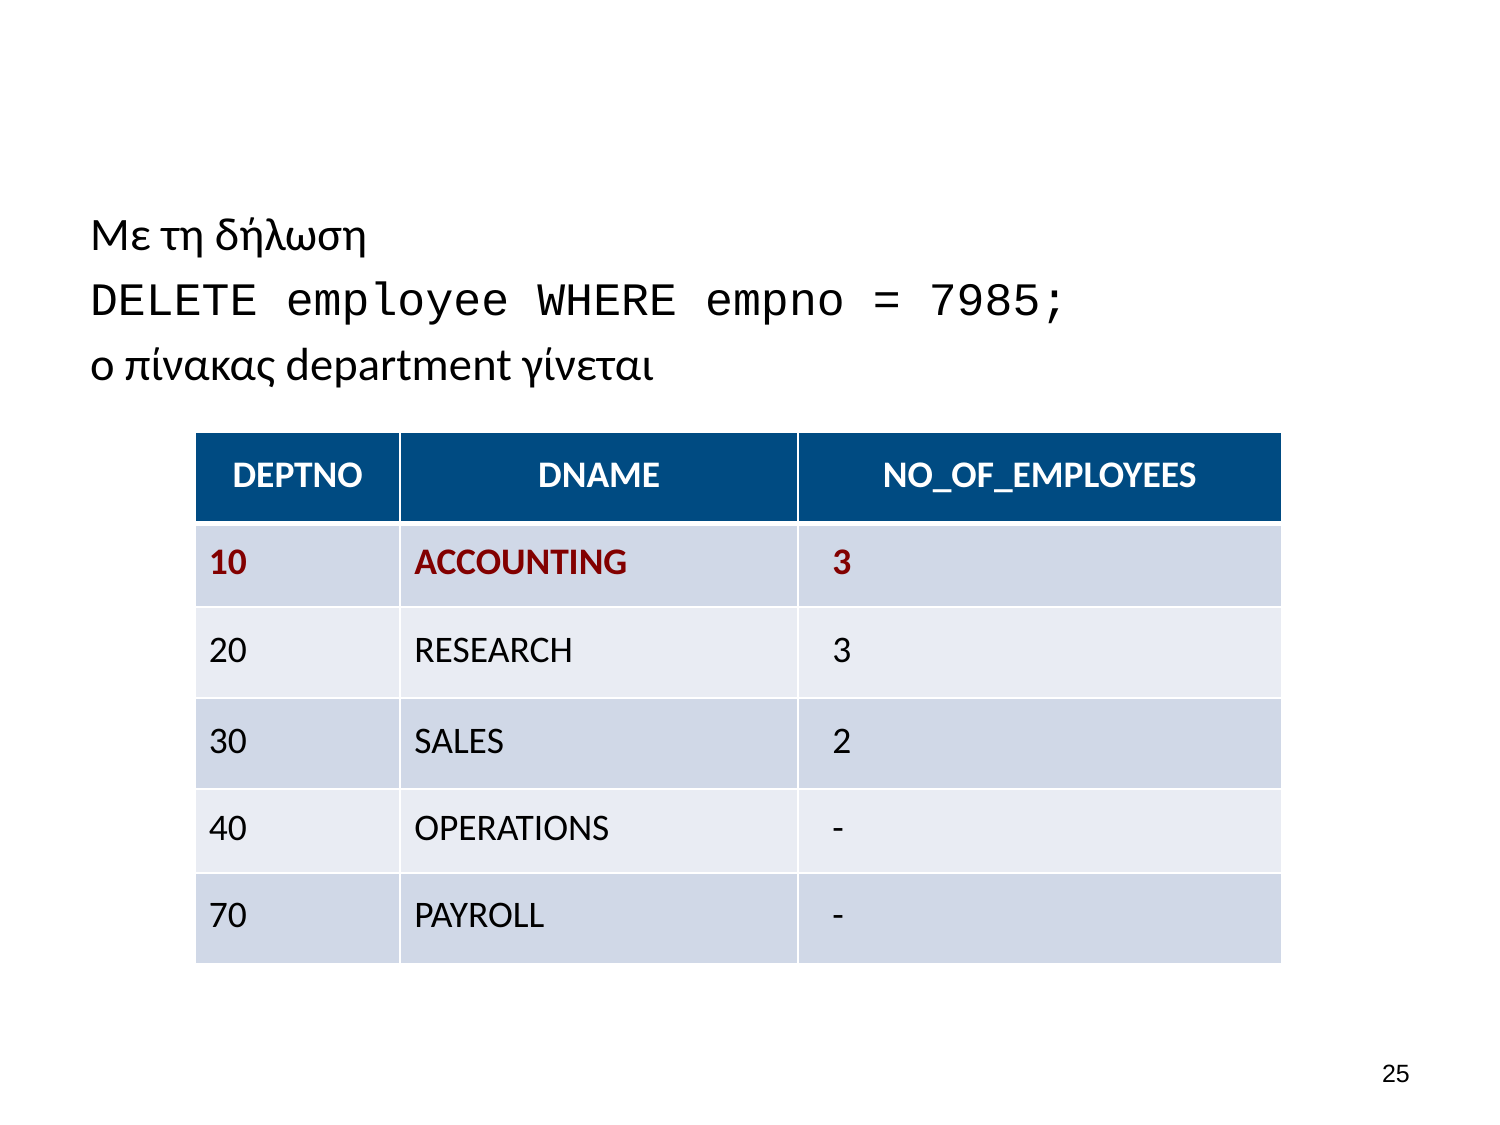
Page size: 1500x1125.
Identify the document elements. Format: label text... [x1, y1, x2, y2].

table_header DNAME [401, 433, 797, 521]
table_cell 3 [799, 608, 1281, 697]
table_cell PAYROLL [401, 874, 797, 963]
list Με τη δήλωση DELETE employee WHERE empno = 7985; ο πίνακας department γίνεται [75, 196, 1425, 398]
table_cell SALES [401, 699, 797, 788]
table_cell 40 [196, 790, 399, 872]
table_cell - [799, 874, 1281, 963]
table_cell 30 [196, 699, 399, 788]
table_cell 2 [799, 699, 1281, 788]
table_cell 70 [196, 874, 399, 963]
table_cell ACCOUNTING [401, 526, 797, 606]
table_cell 20 [196, 608, 399, 697]
table_cell 10 [196, 526, 399, 606]
table_header DEPTNO [196, 433, 399, 521]
table_cell RESEARCH [401, 608, 797, 697]
table_header NO_OF_EMPLOYEES [799, 433, 1281, 521]
slide_number 24 [1074, 1042, 1425, 1103]
table_cell - [799, 790, 1281, 872]
table_cell 3 [799, 526, 1281, 606]
table_cell OPERATIONS [401, 790, 797, 872]
